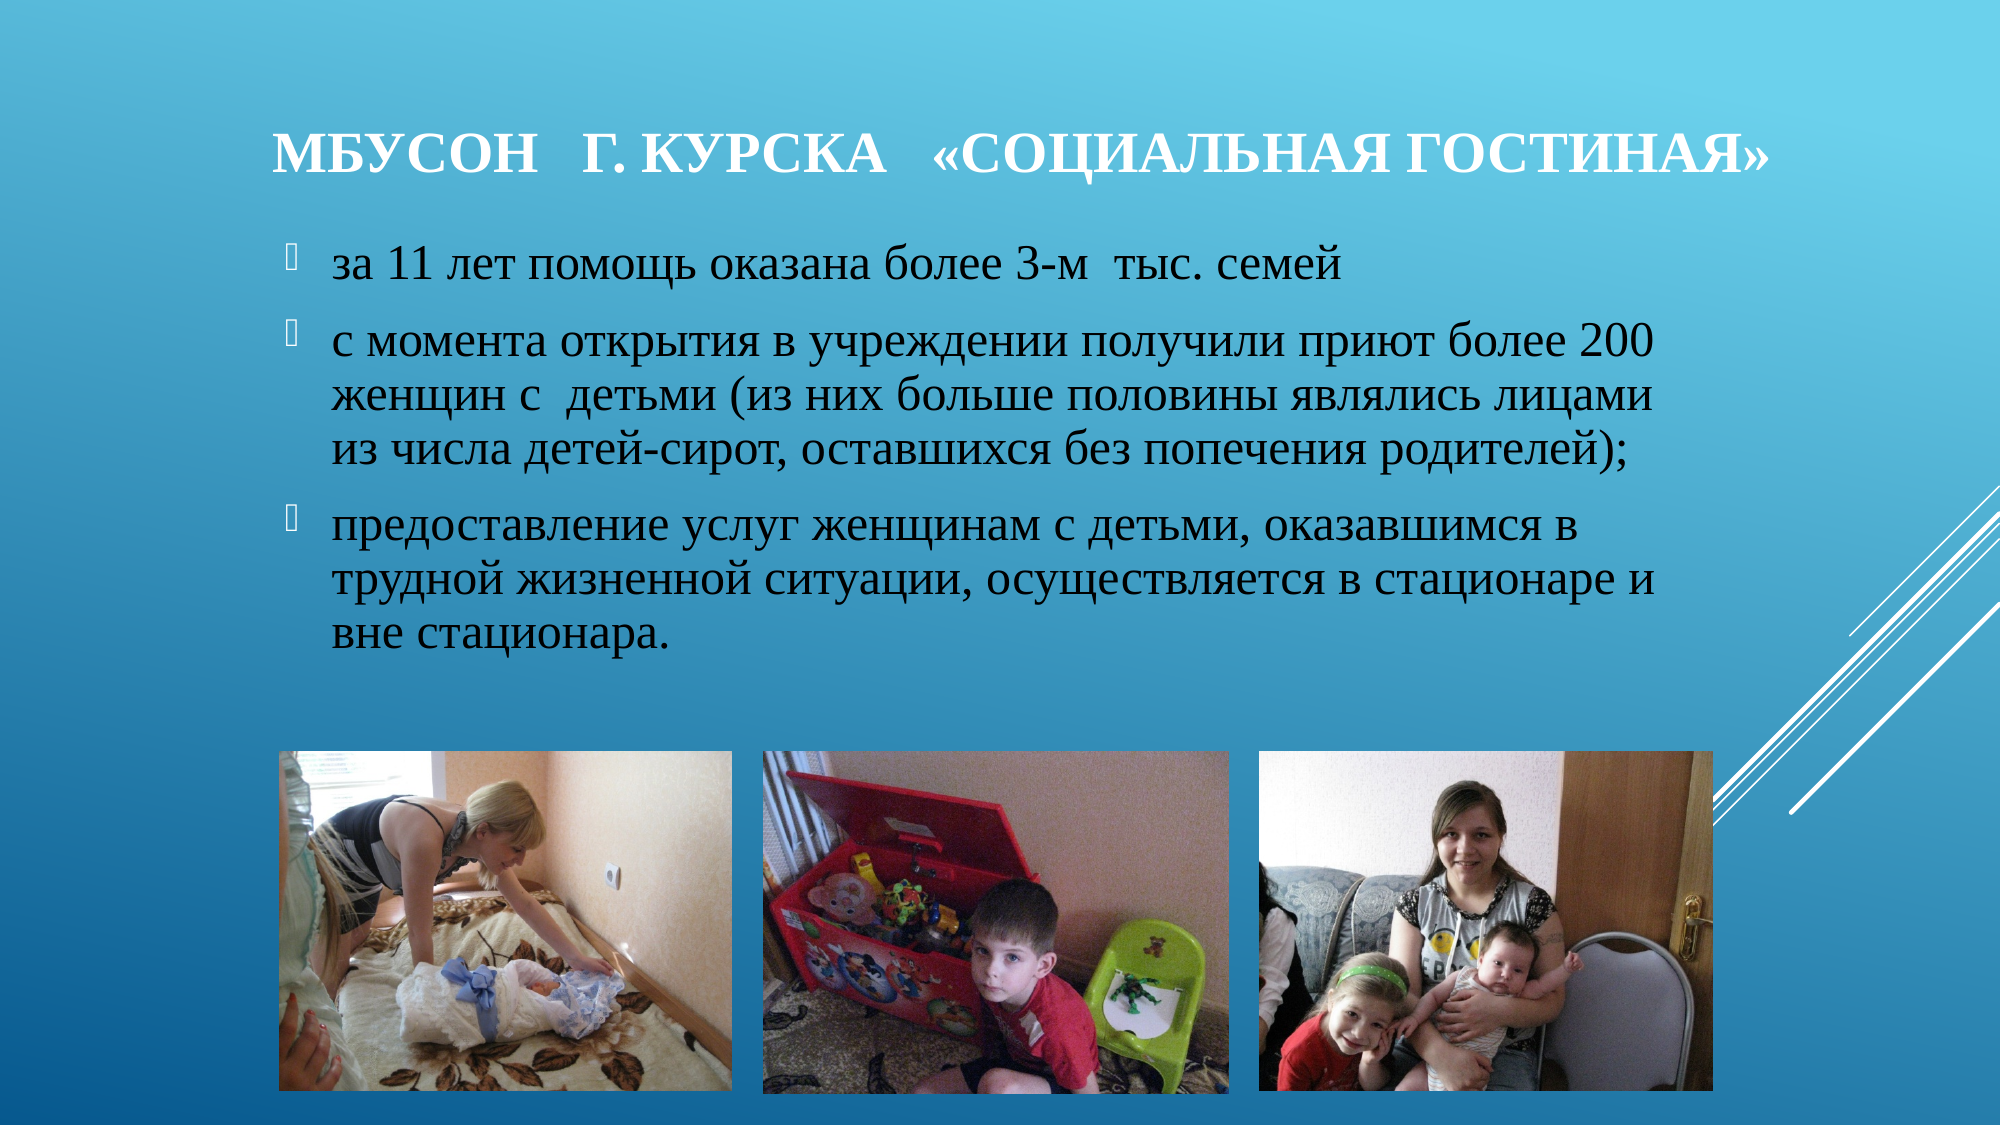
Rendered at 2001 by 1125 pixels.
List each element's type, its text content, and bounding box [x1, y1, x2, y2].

list за 11 лет помощь оказана более 3-м тыс. семей с момента открытия в учреждении получили приют более 200 женщин с детьми (из них больше половины являлись лицами из числа детей-сирот, оставшихся без попечения родителей); предоставление услуг женщинам с детьми, оказавшимся в трудной жизненной ситуации, осуществляется в стационаре и вне стационара. [269, 216, 1689, 757]
title МБУСОН г. Курска «Социальная гостиная» [184, 55, 1861, 243]
picture [279, 751, 733, 1092]
picture [1259, 751, 1713, 1092]
picture [763, 751, 1229, 1095]
